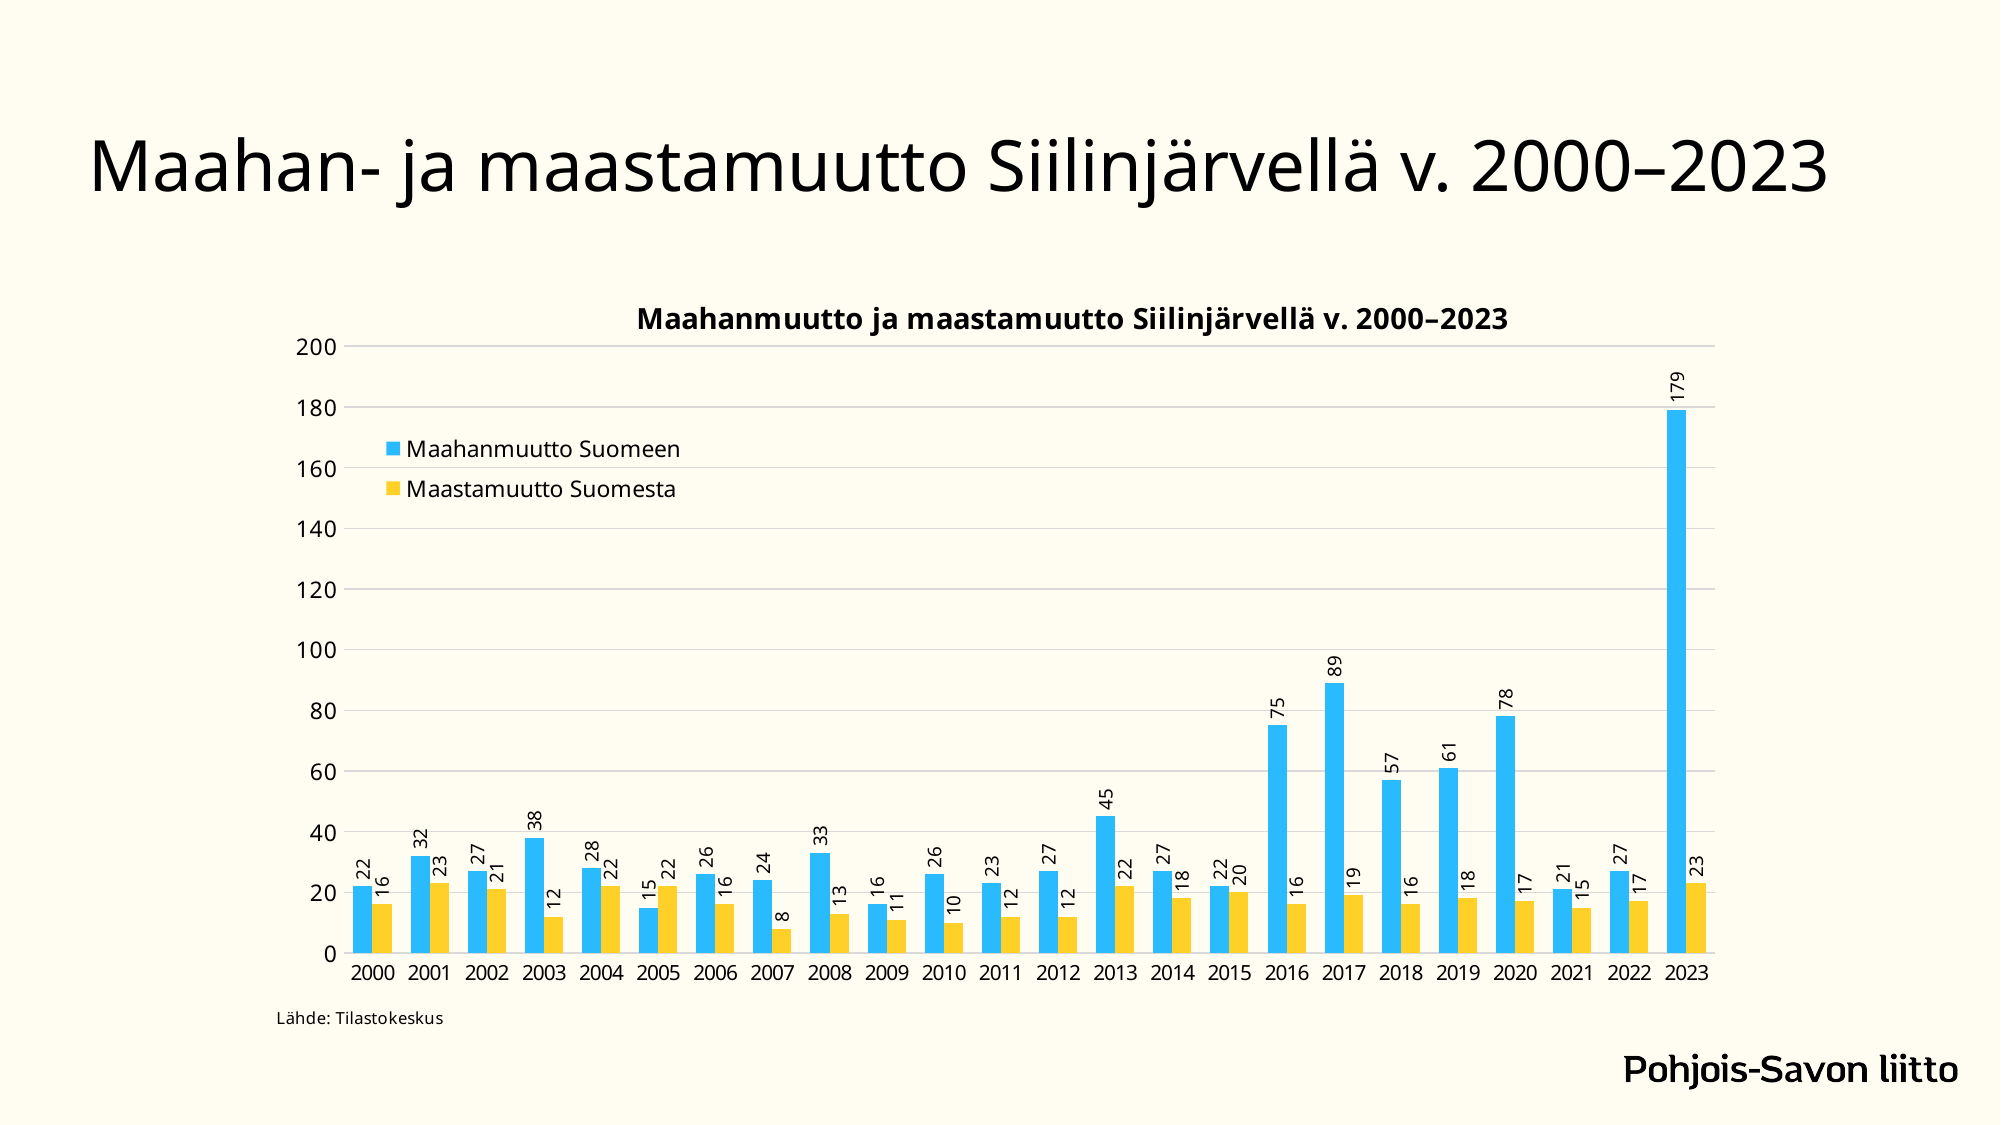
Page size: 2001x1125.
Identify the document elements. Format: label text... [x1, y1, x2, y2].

chart [261, 270, 1739, 1039]
picture [1600, 1038, 1981, 1106]
title Maahan- ja maastamuutto Siilinjärvellä v. 2000–2023 [73, 59, 1926, 278]
